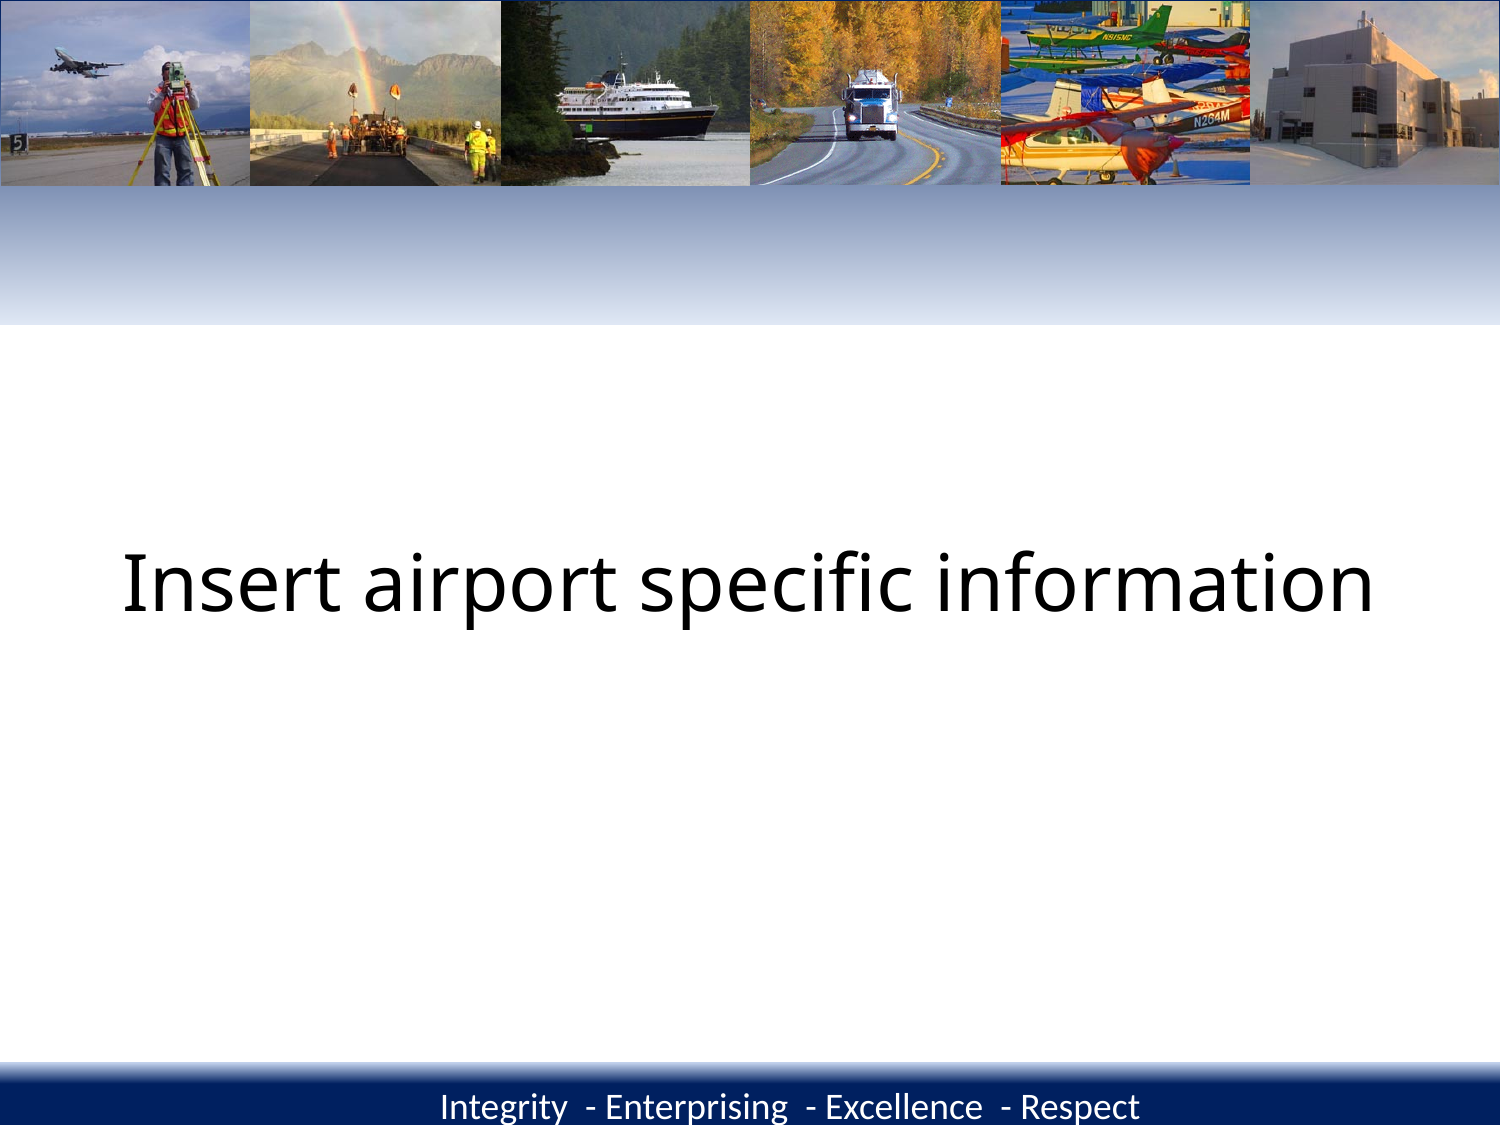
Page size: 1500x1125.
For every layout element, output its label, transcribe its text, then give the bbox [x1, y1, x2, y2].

title Insert airport specific information [62, 512, 1438, 648]
picture [1, 1, 1499, 186]
text_box Integrity - Enterprising - Excellence - Respect [425, 1074, 1225, 1125]
